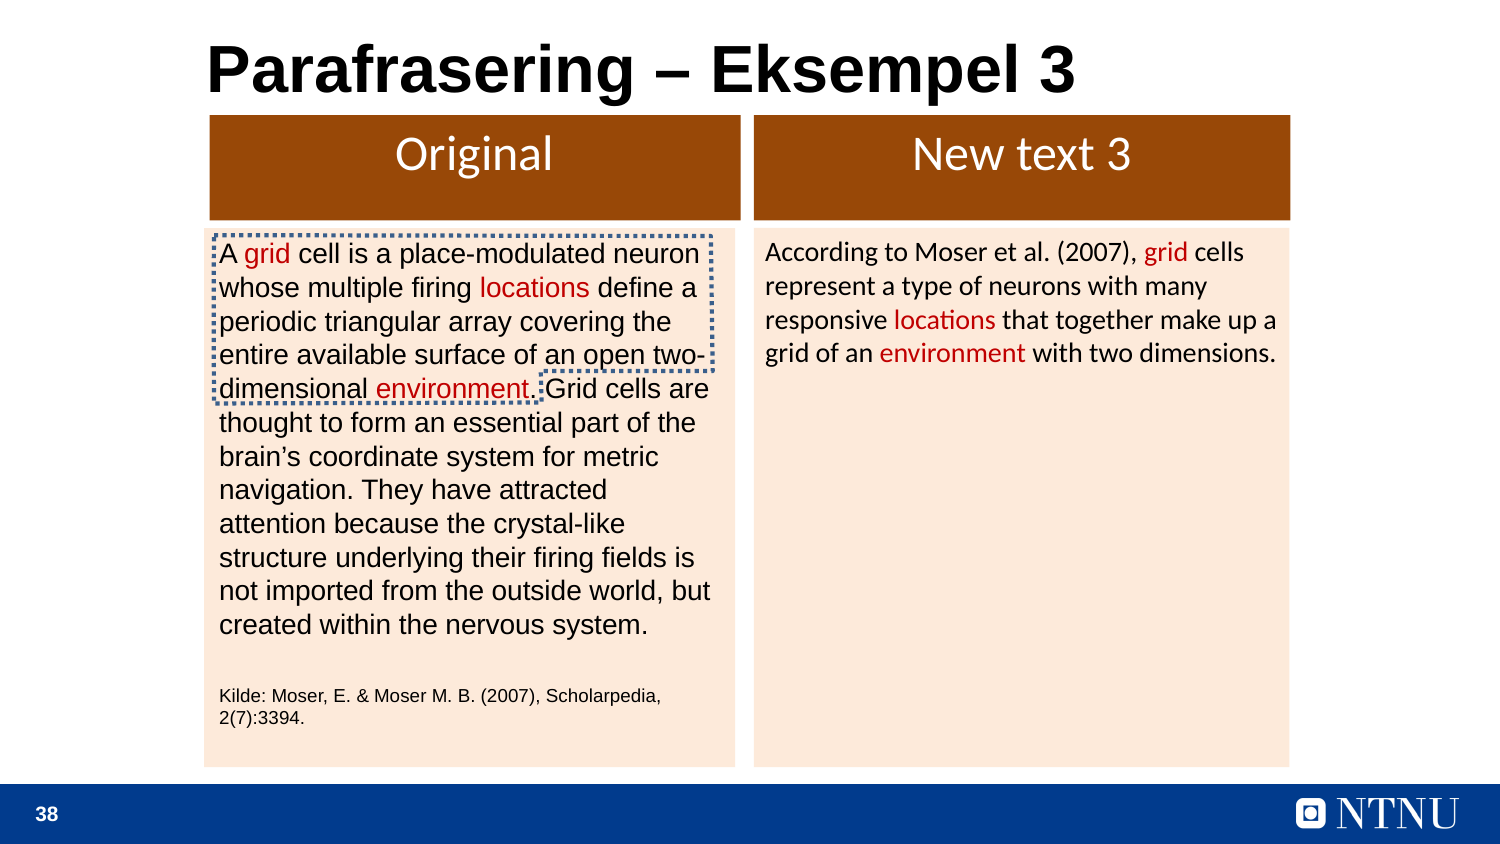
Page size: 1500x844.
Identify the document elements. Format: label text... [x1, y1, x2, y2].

list A grid cell is a place-modulated neuron whose multiple firing locations define a periodic triangular array covering the entire available surface of an open two-dimensional environment. Grid cells are thought to form an essential part of the brain’s coordinate system for metric navigation. They have attracted attention because the crystal-like structure underlying their firing fields is not imported from the outside world, but created within the nervous system. Kilde: Moser, E. & Moser M. B. (2007), Scholarpedia, 2(7):3394. [204, 228, 736, 768]
text_box New text 3 [753, 137, 1291, 221]
title Parafrasering – Eksempel 3 [191, 0, 1500, 137]
text_box According to Moser et al. (2007), grid cells represent a type of neurons with many responsive locations that together make up a grid of an environment with two dimensions. [753, 227, 1290, 768]
text_box Original [209, 137, 741, 221]
picture [0, 784, 1500, 844]
text_box [211, 233, 715, 406]
